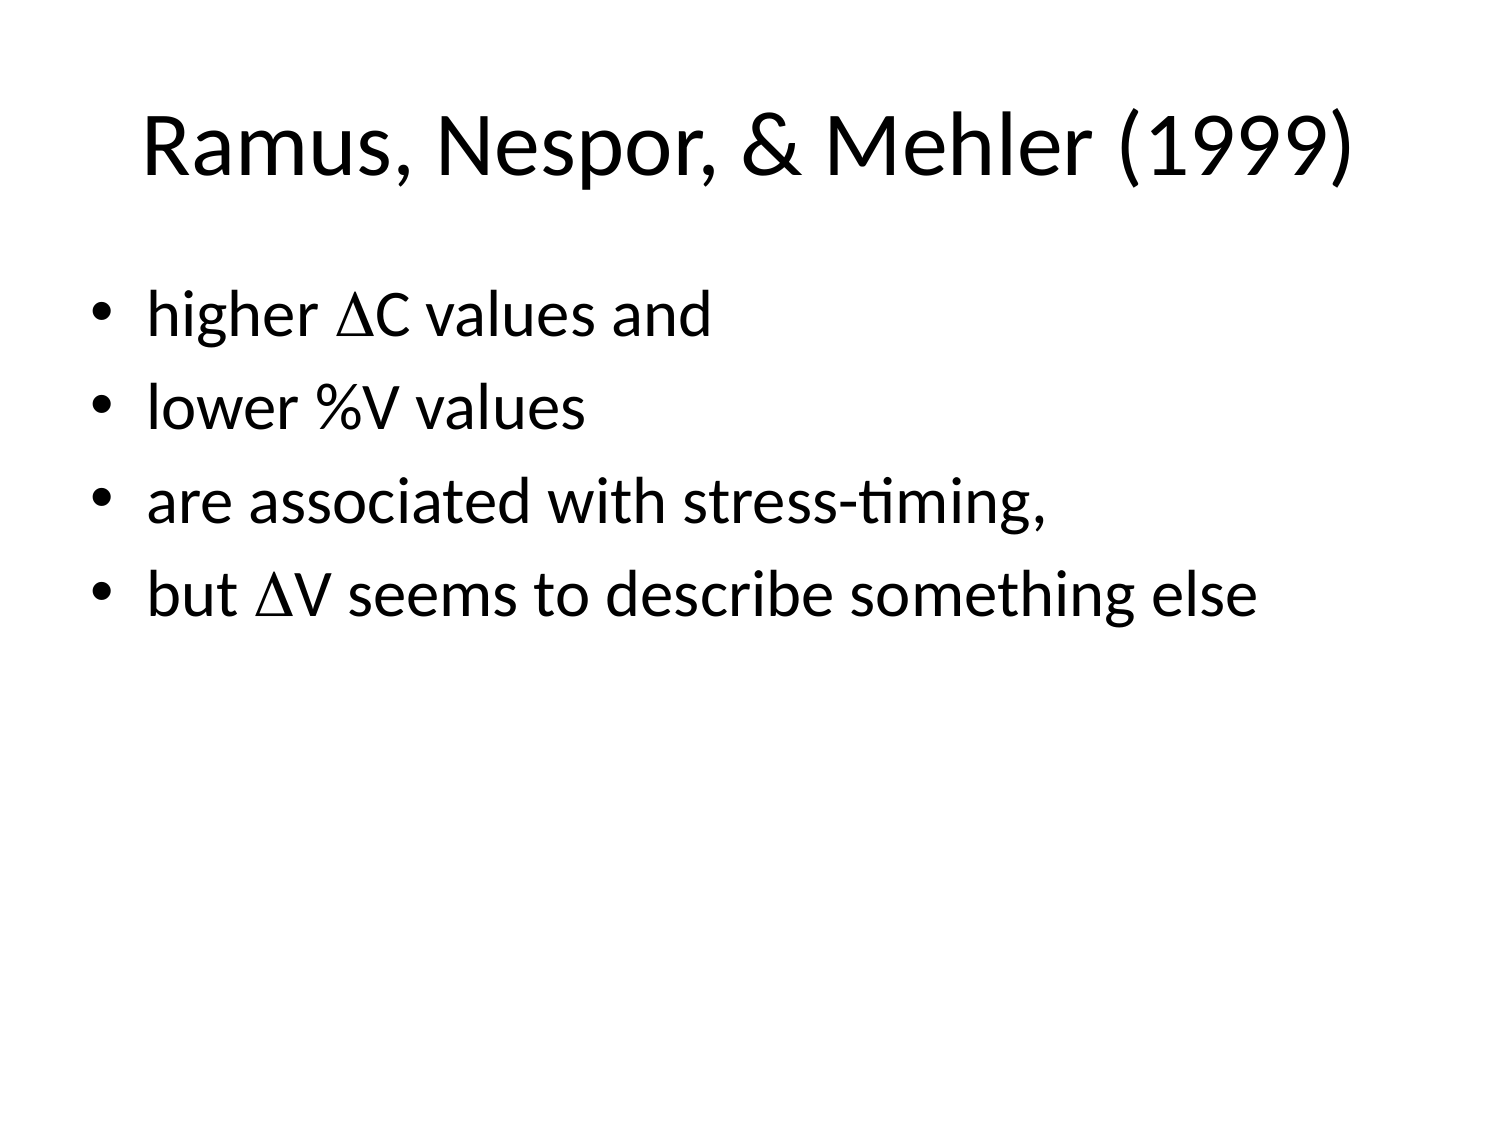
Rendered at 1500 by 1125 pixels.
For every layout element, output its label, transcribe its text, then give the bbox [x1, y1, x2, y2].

list higher C values and lower %V values are associated with stress-timing, but V seems to describe something else [75, 262, 1425, 1005]
title Ramus, Nespor, & Mehler (1999) [75, 45, 1425, 233]
